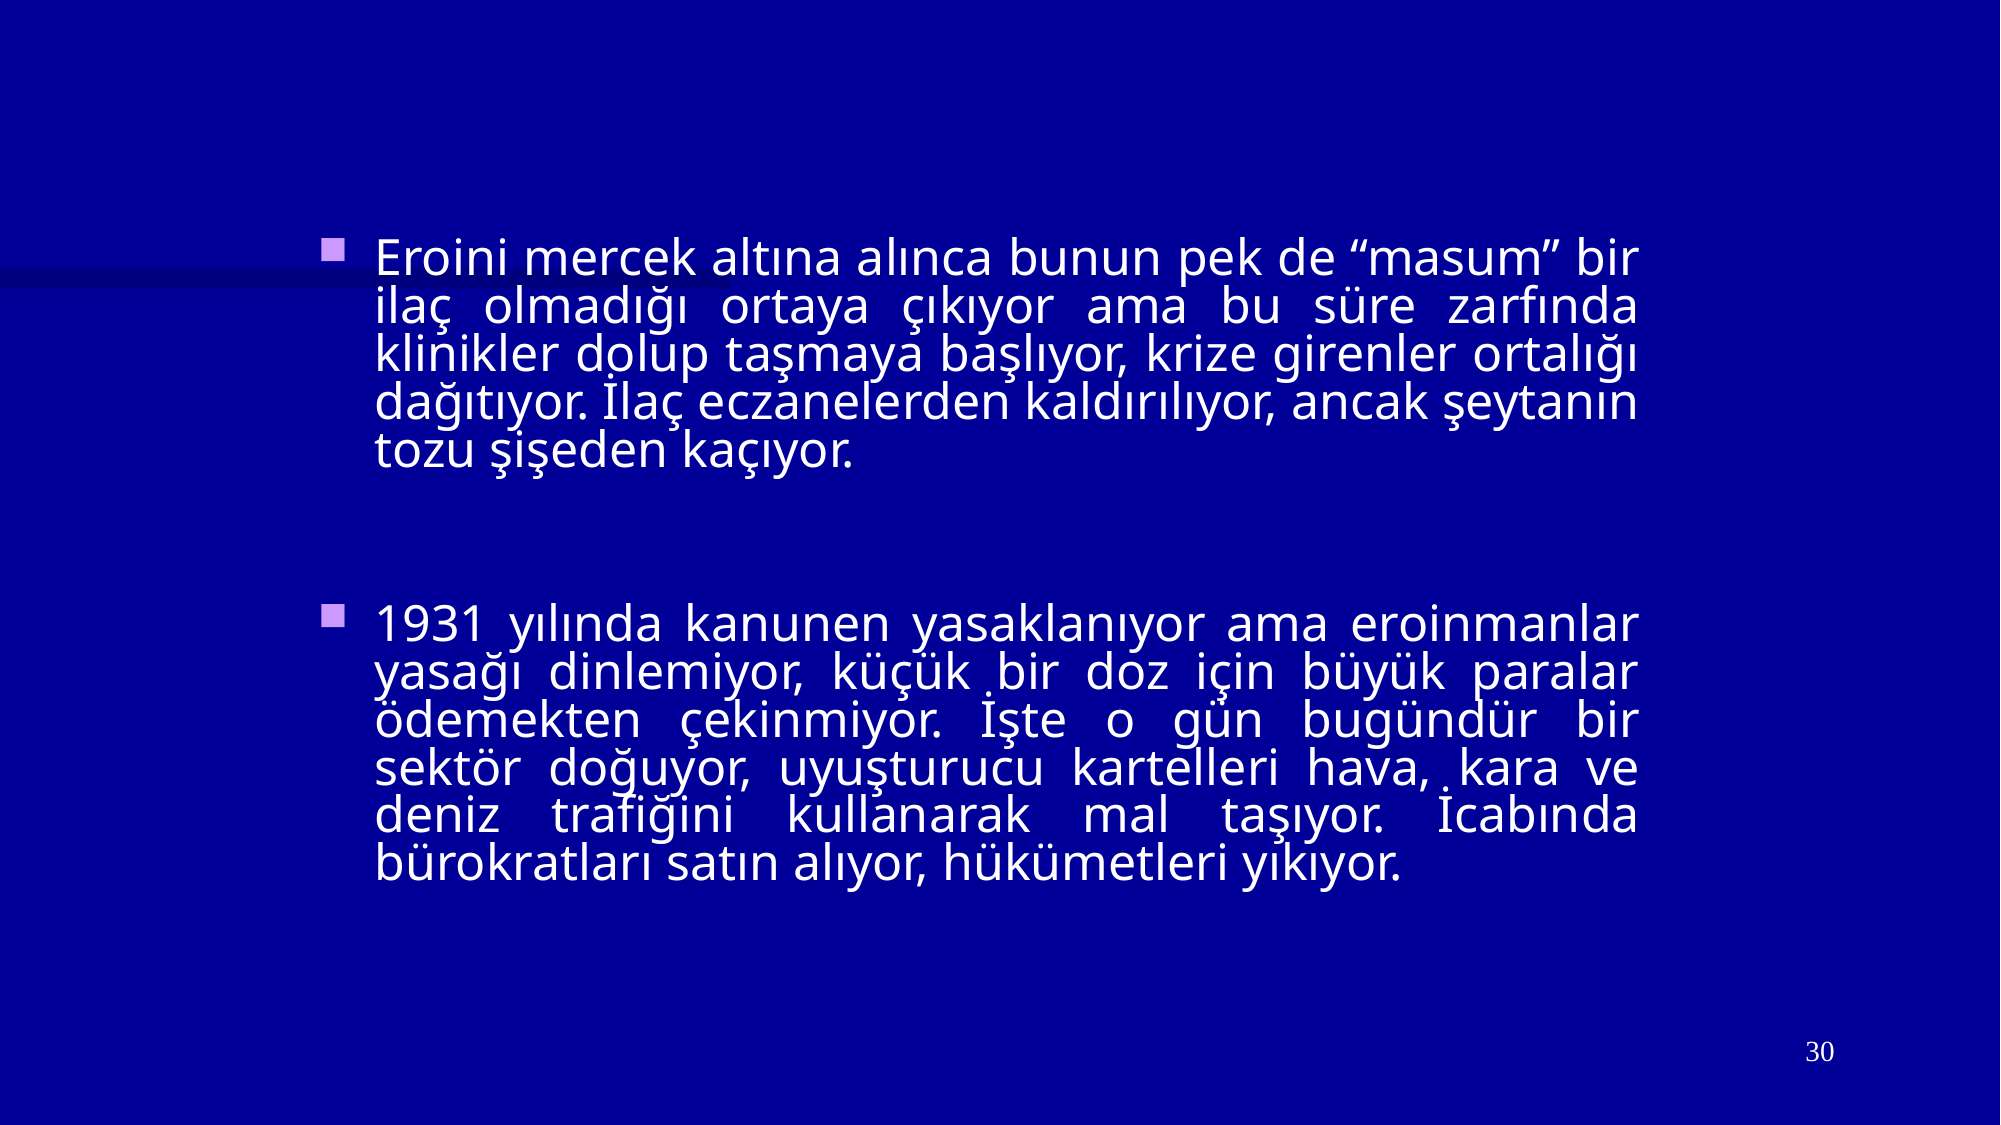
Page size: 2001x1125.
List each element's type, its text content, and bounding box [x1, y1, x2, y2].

slide_number 30 [1433, 1024, 1851, 1101]
list Eroini mercek altına alınca bunun pek de “masum” bir ilaç olmadığı ortaya çıkıyor ama bu süre zarfında klinikler dolup taşmaya başlıyor, krize girenler ortalığı dağıtıyor. İlaç eczanelerden kaldırılıyor, ancak şeytanın tozu şişeden kaçıyor. 1931 yılında kanunen yasaklanıyor ama eroinmanlar yasağı dinlemiyor, küçük bir doz için büyük paralar ödemekten çekinmiyor. İşte o gün bugündür bir sektör doğuyor, uyuşturucu kartelleri hava, kara ve deniz trafiğini kullanarak mal taşıyor. İcabında bürokratları satın alıyor, hükümetleri yıkıyor. [302, 101, 1656, 977]
